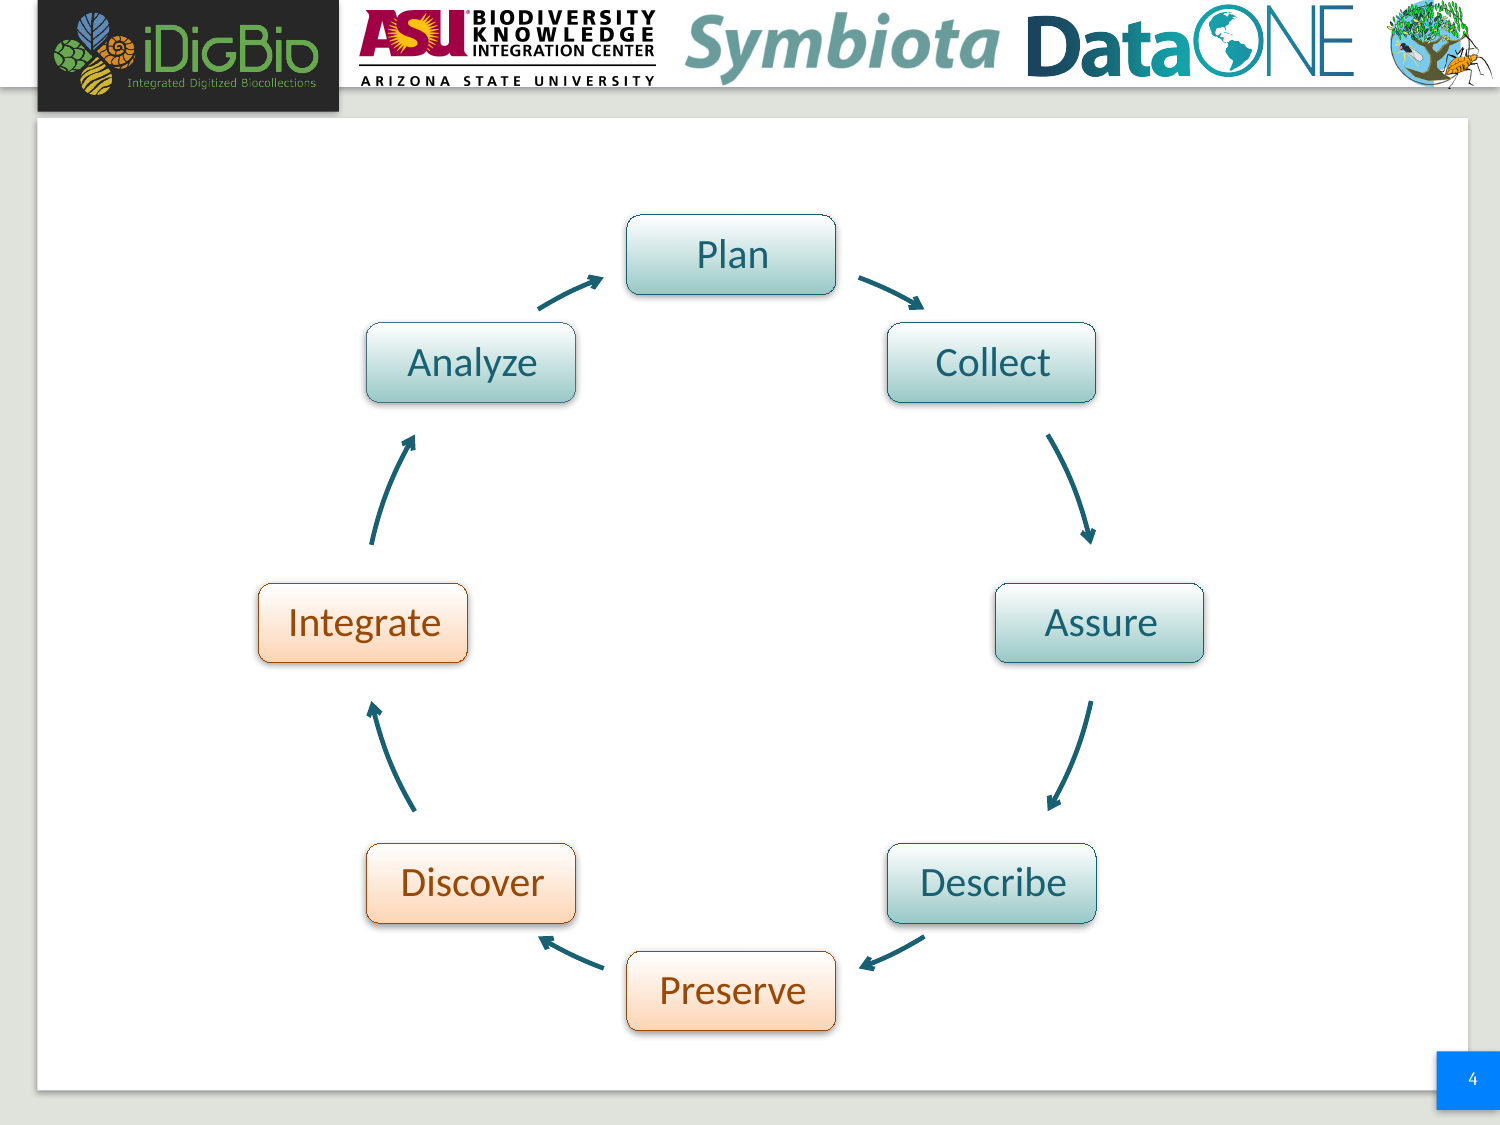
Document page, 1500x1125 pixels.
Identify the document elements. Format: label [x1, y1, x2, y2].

text_box [166, 201, 1296, 1045]
picture [678, 10, 1014, 86]
picture [359, 10, 656, 86]
picture [1026, 1, 1357, 81]
picture [1387, 0, 1493, 89]
